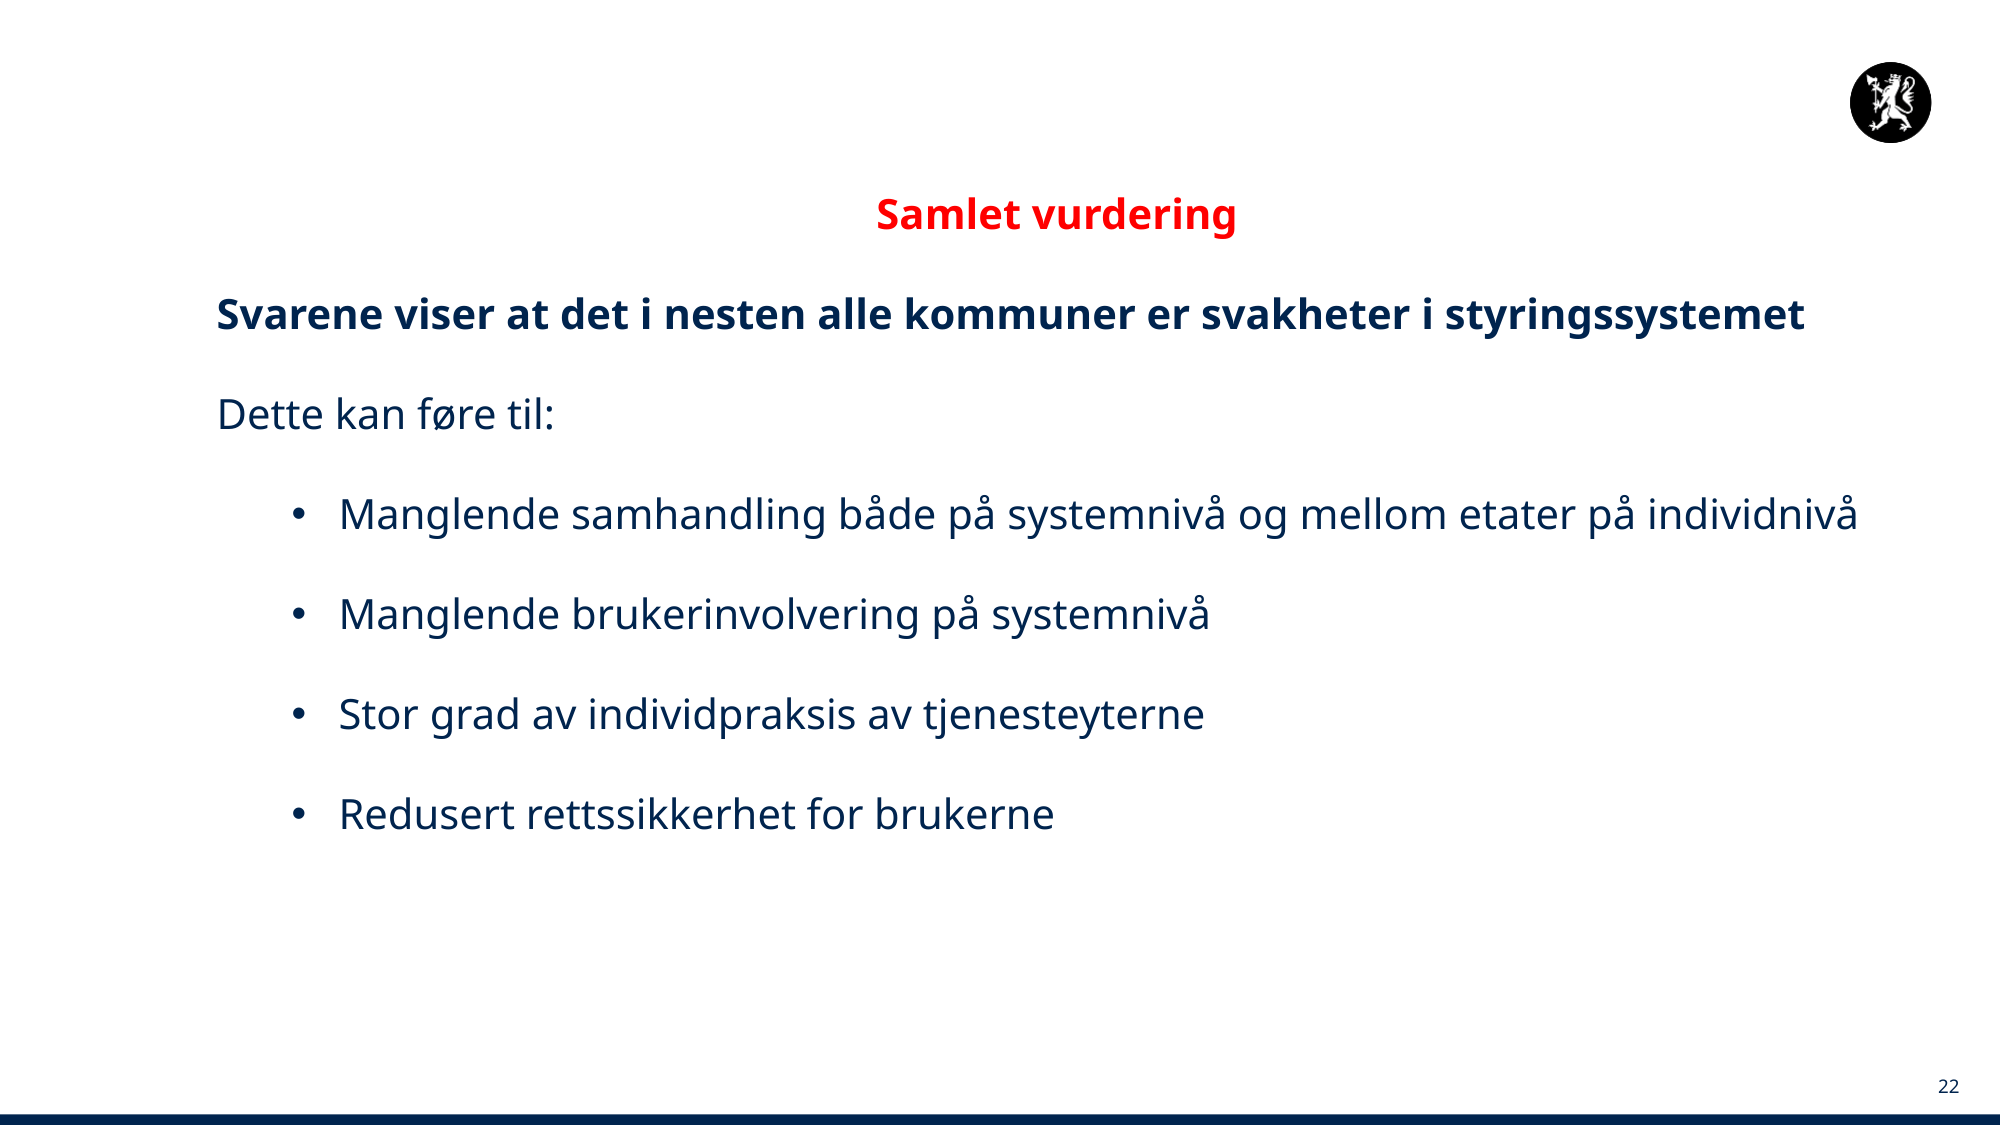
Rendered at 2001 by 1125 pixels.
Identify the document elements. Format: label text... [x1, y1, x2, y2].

picture [1850, 62, 1933, 143]
text_box Samlet vurdering Svarene viser at det i nesten alle kommuner er svakheter i styringssystemet Dette kan føre til: Manglende samhandling både på systemnivå og mellom etater på individnivå Manglende brukerinvolvering på systemnivå Stor grad av individpraksis av tjenesteyterne Redusert rettssikkerhet for brukerne [201, 180, 1913, 981]
